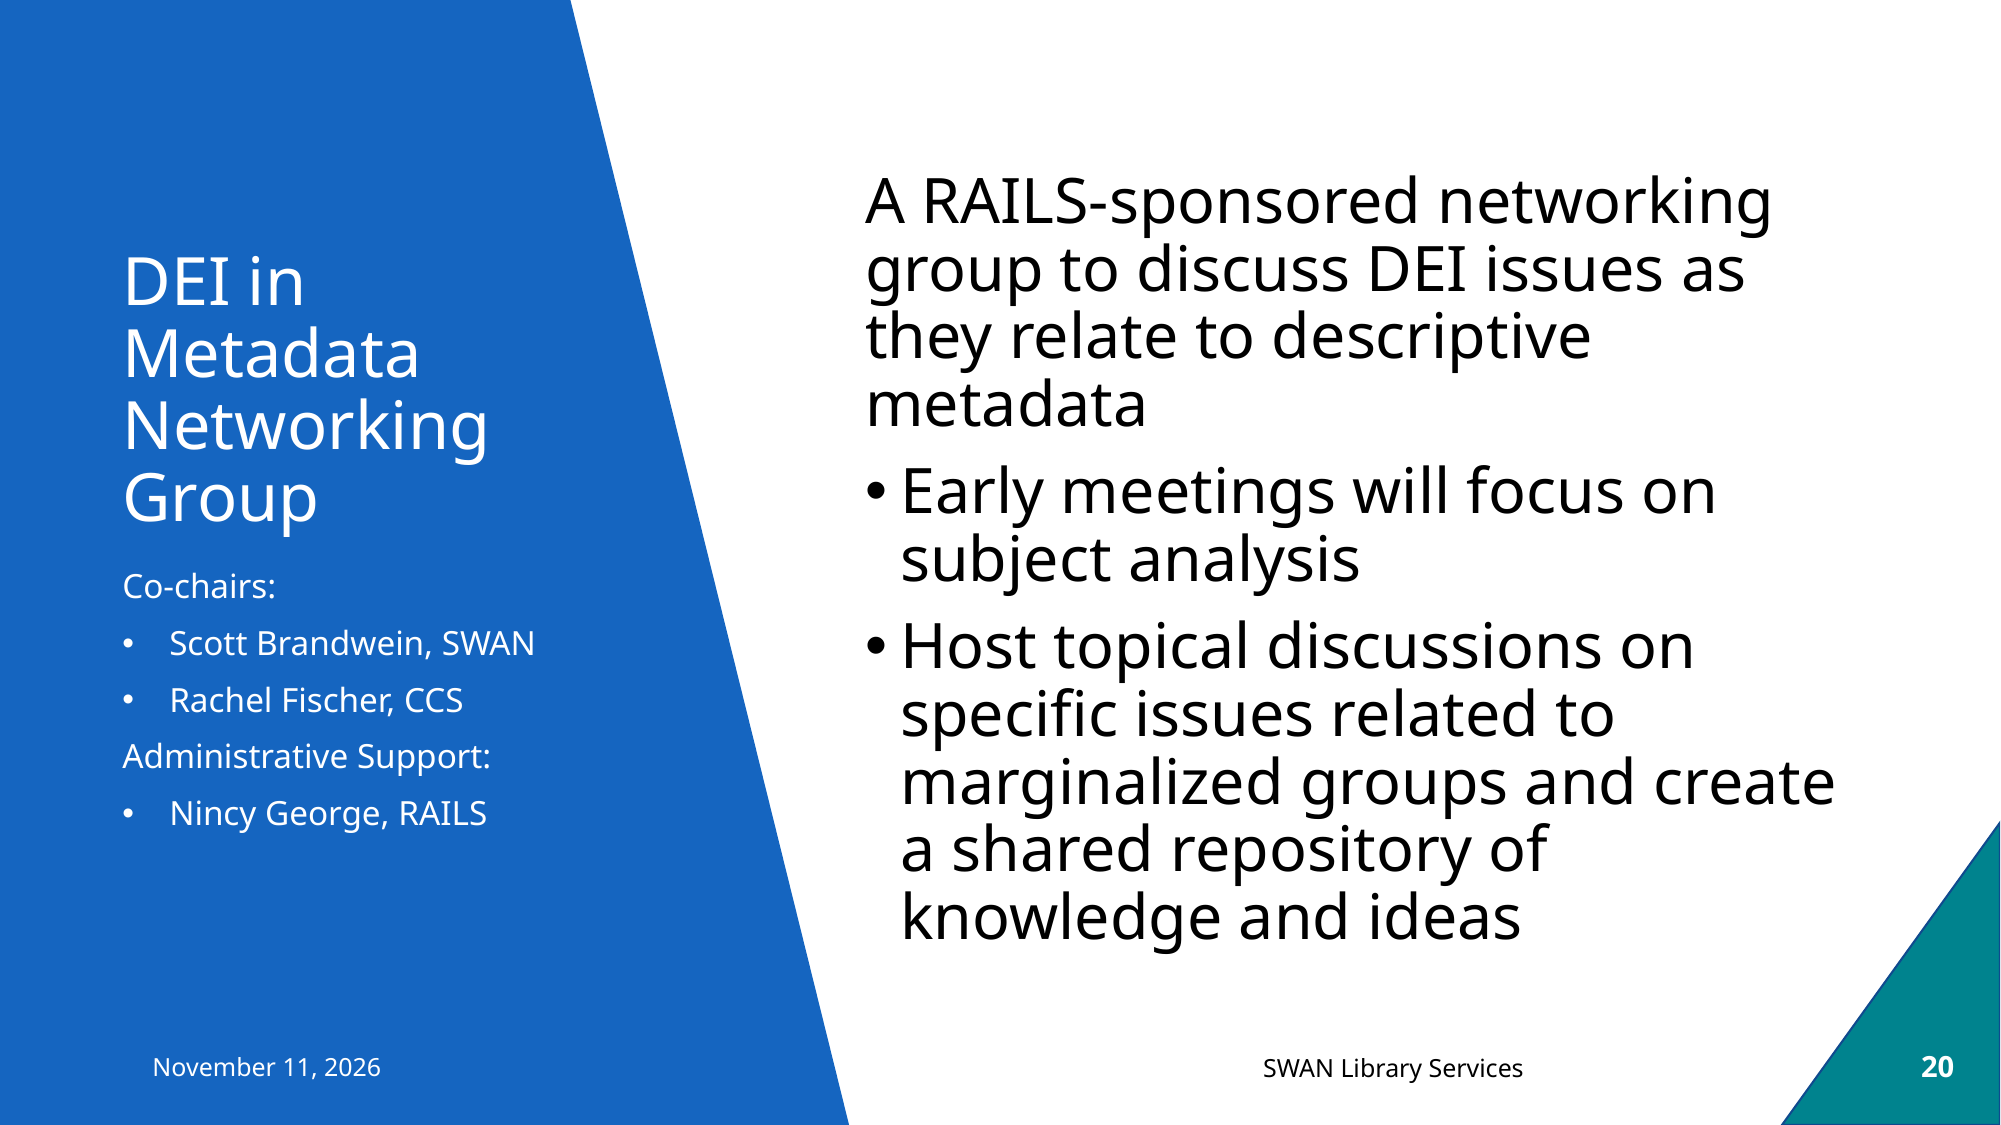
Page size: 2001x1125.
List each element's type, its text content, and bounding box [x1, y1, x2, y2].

slide_number 20 [1894, 1038, 1982, 1099]
title DEI in Metadata Networking Group [107, 280, 618, 544]
list A RAILS-sponsored networking group to discuss DEI issues as they relate to descriptive metadata Early meetings will focus on subject analysis Host topical discussions on specific issues related to marginalized groups and create a shared repository of knowledge and ideas [850, 161, 1863, 962]
footer SWAN Library Services [1056, 1040, 1732, 1100]
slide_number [137, 1038, 588, 1099]
list Co-chairs: Scott Brandwein, SWAN Rachel Fischer, CCS Administrative Support: Nincy George, RAILS [107, 562, 783, 963]
